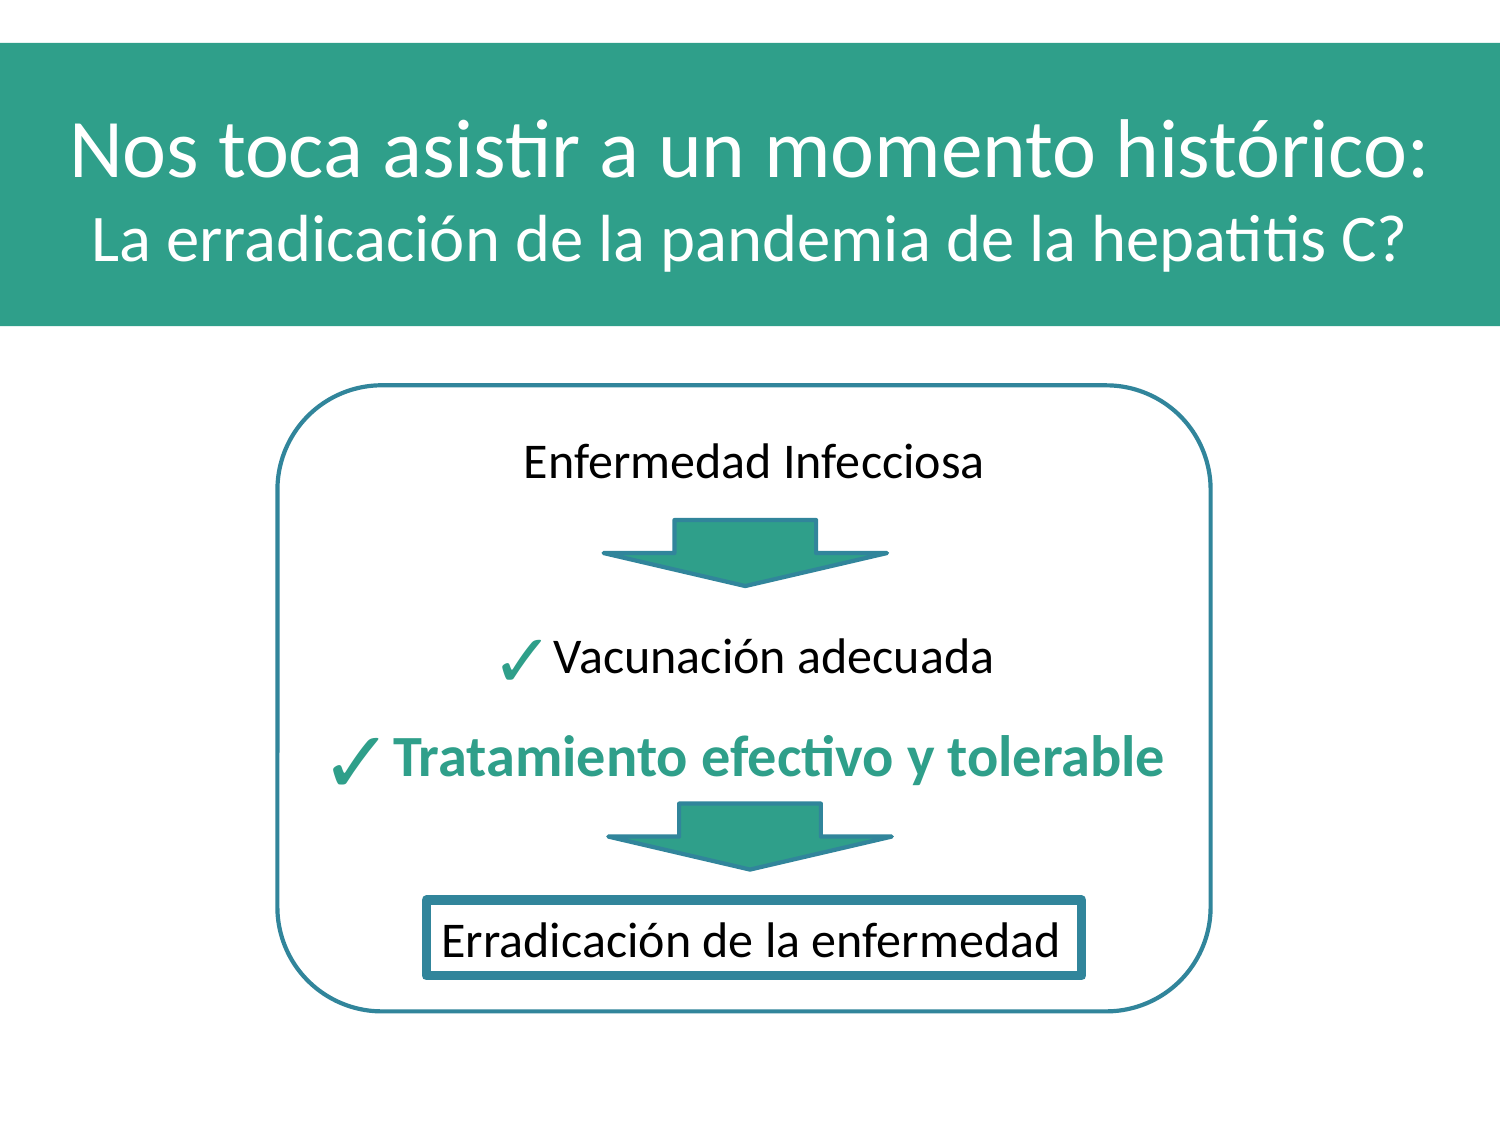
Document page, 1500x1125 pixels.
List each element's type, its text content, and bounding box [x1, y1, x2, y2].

text_box Nos toca asistir a un momento histórico: La erradicación de la pandemia de la hepatitis C? [0, 42, 1500, 327]
text_box Vacunación adecuada Tratamiento efectivo y tolerable [302, 586, 1184, 799]
text_box Enfermedad Infecciosa [509, 420, 1005, 497]
text_box [603, 520, 888, 587]
text_box [277, 385, 1211, 1012]
text_box Erradicación de la enfermedad [426, 900, 1082, 976]
text_box [608, 803, 892, 870]
